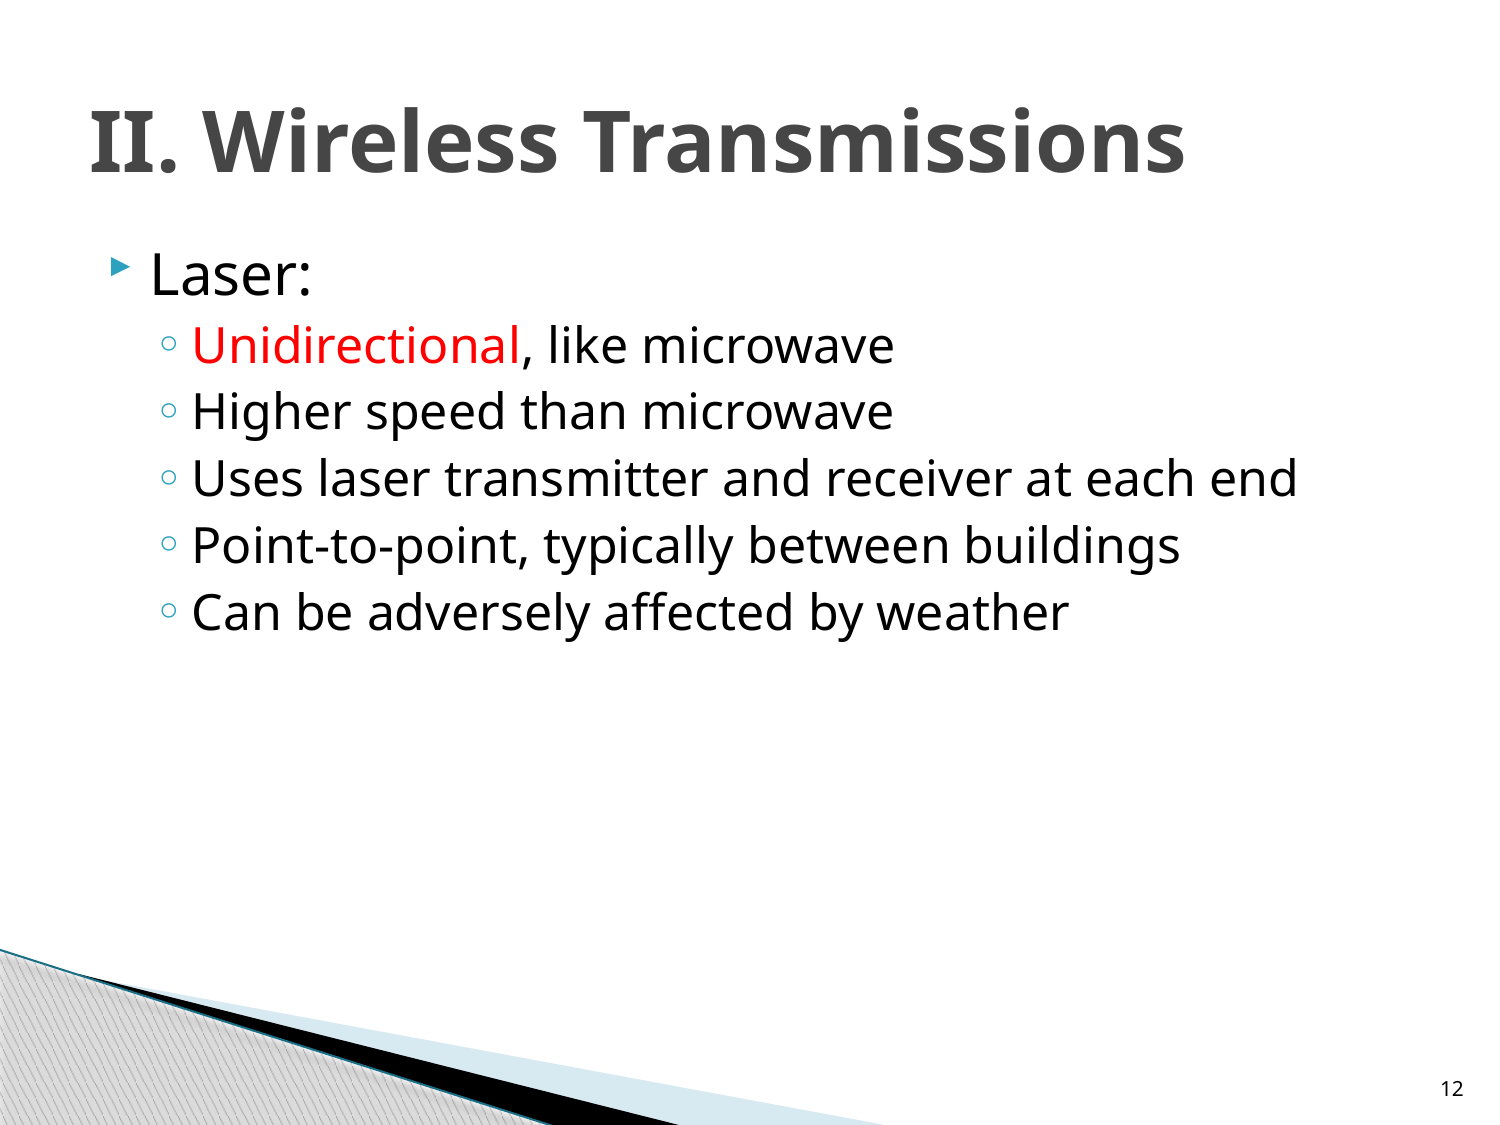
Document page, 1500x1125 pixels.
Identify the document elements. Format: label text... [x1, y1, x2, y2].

list Laser: Unidirectional, like microwave Higher speed than microwave Uses laser transmitter and receiver at each end Point-to-point, typically between buildings Can be adversely affected by weather [75, 243, 1479, 986]
slide_number 12 [1418, 1051, 1479, 1112]
title II. Wireless Transmissions [75, 45, 1425, 233]
